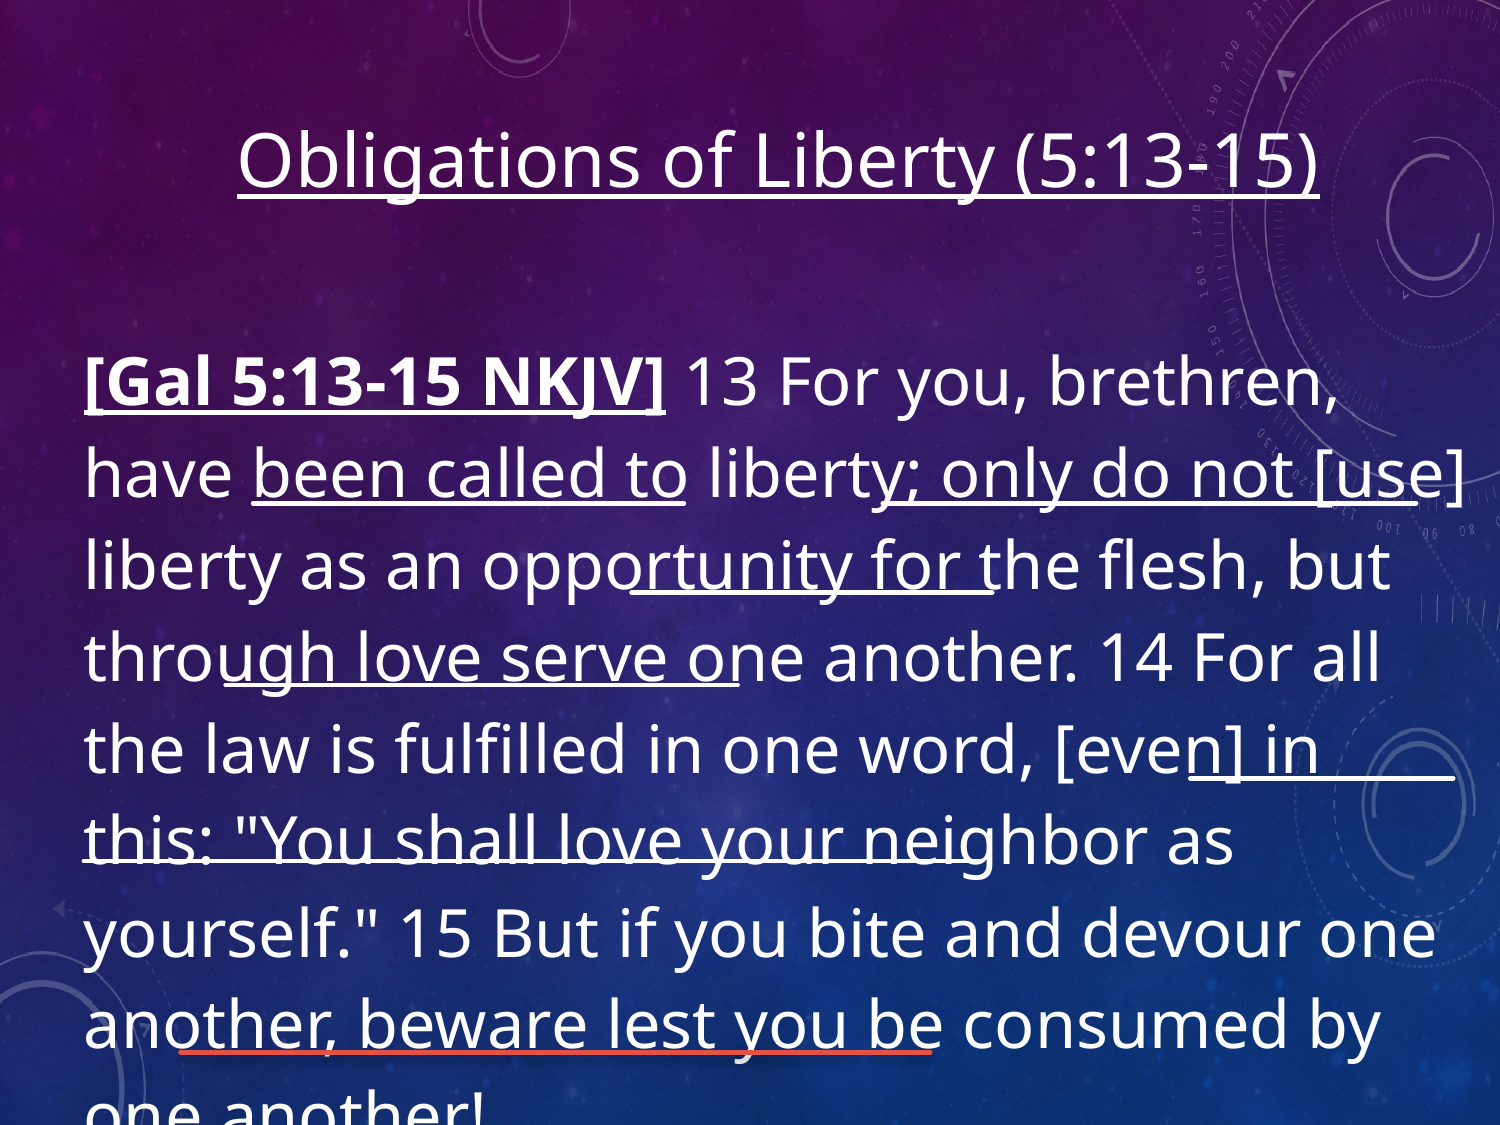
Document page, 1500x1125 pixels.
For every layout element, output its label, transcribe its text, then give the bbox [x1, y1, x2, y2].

picture [0, 0, 1500, 1125]
text_box [Gal 5:13-15 NKJV] 13 For you, brethren, have been called to liberty; only do not [use] liberty as an opportunity for the flesh, but through love serve one another. 14 For all the law is fulfilled in one word, [even] in this: "You shall love your neighbor as yourself." 15 But if you bite and devour one another, beware lest you be consumed by one another! [68, 319, 1488, 1125]
text_box Obligations of Liberty (5:13-15) [222, 105, 1335, 211]
